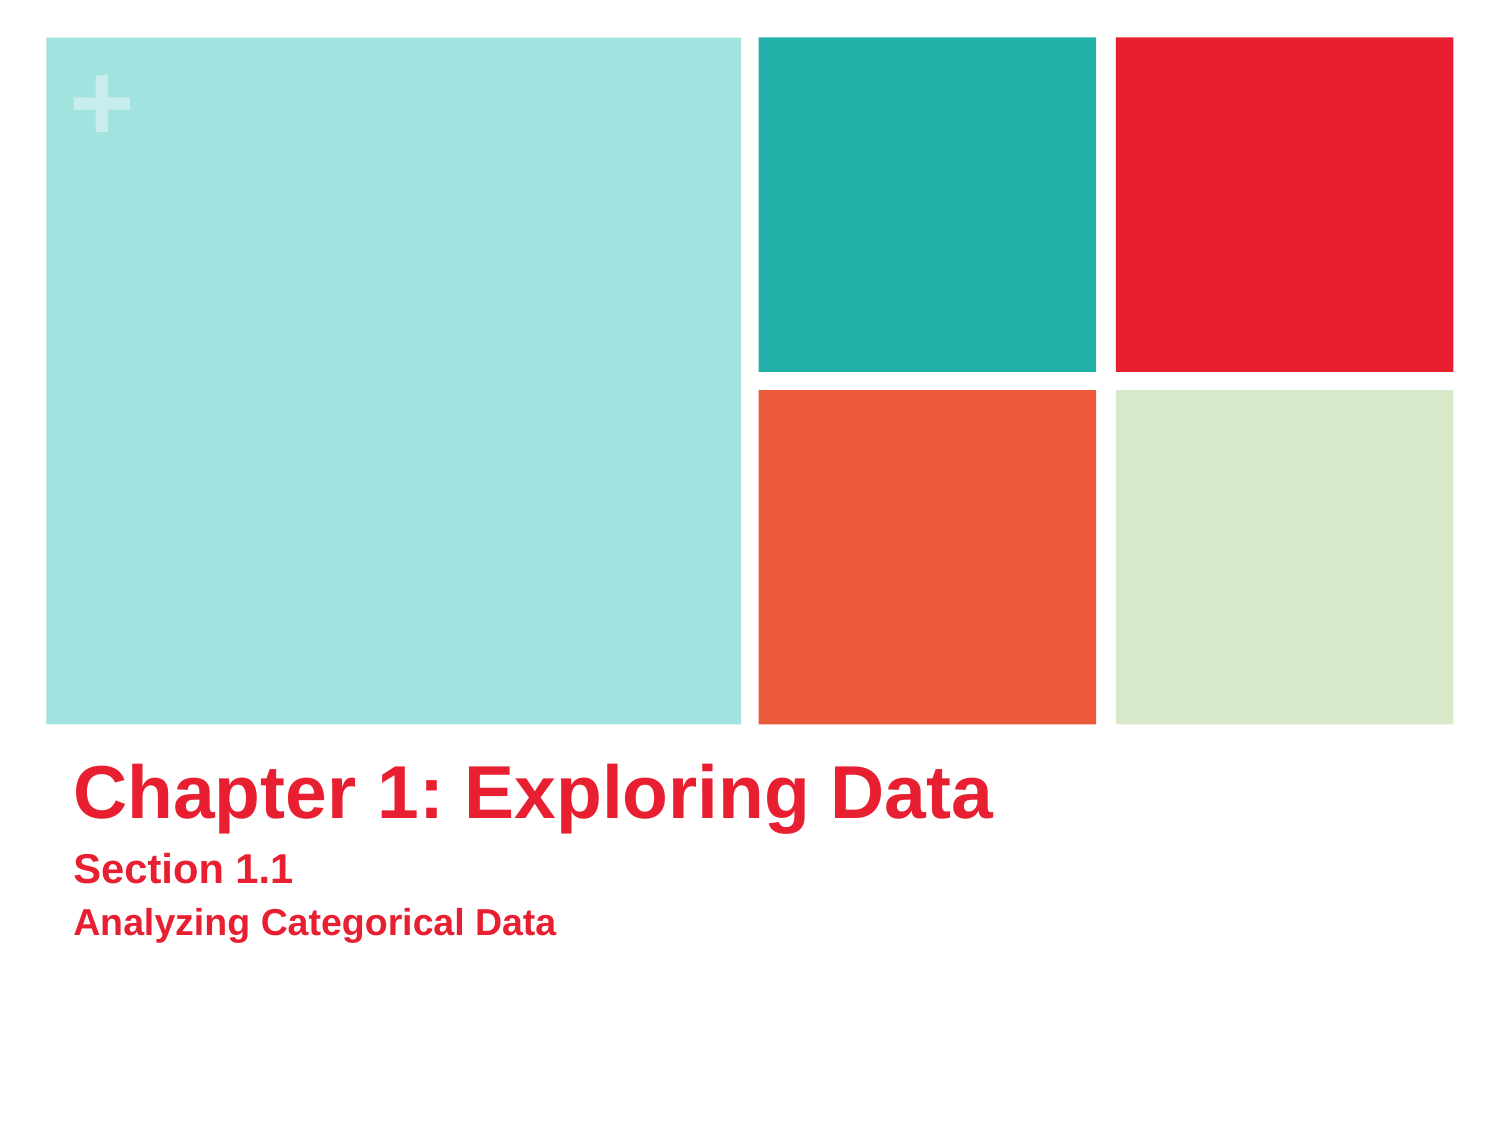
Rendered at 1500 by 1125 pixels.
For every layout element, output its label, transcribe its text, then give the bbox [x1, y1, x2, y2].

text_box Section 1.1 Analyzing Categorical Data [58, 834, 1450, 957]
text_box Chapter 1: Exploring Data [58, 736, 1450, 834]
